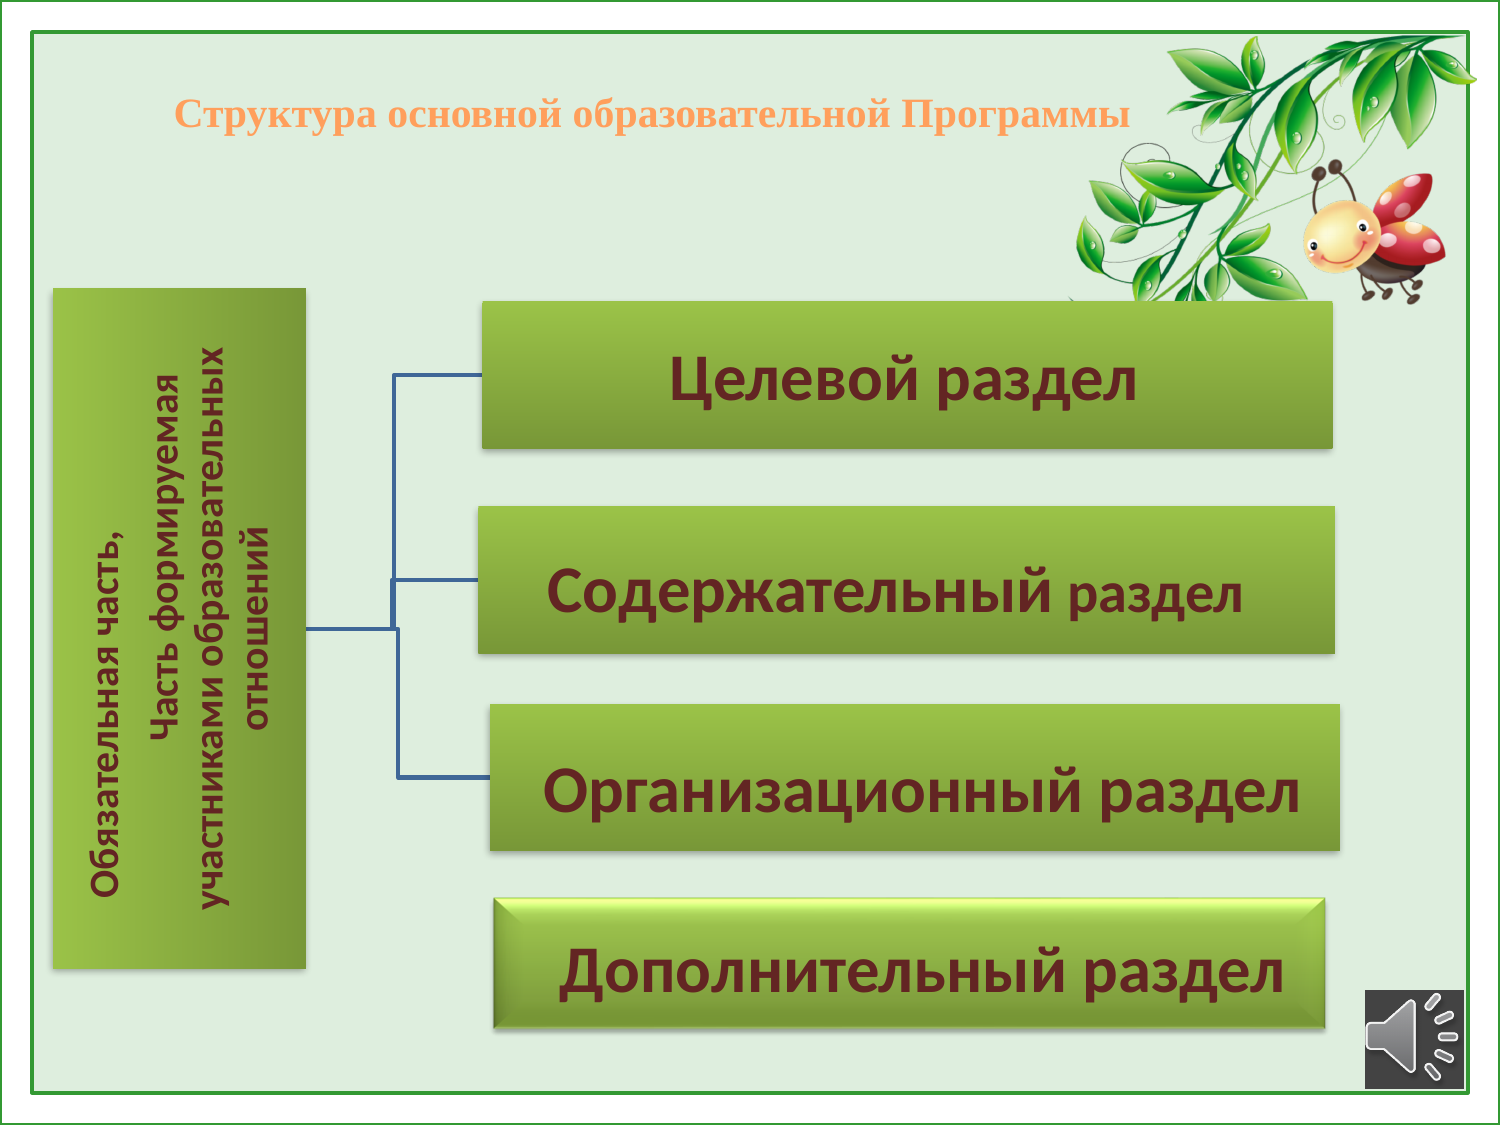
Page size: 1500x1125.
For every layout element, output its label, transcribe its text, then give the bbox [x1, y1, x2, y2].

picture [483, 893, 1335, 1041]
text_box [52, 219, 1416, 994]
text_box Структура основной образовательной Программы [158, 78, 1146, 144]
picture [1067, 36, 1500, 340]
picture [1364, 989, 1465, 1090]
